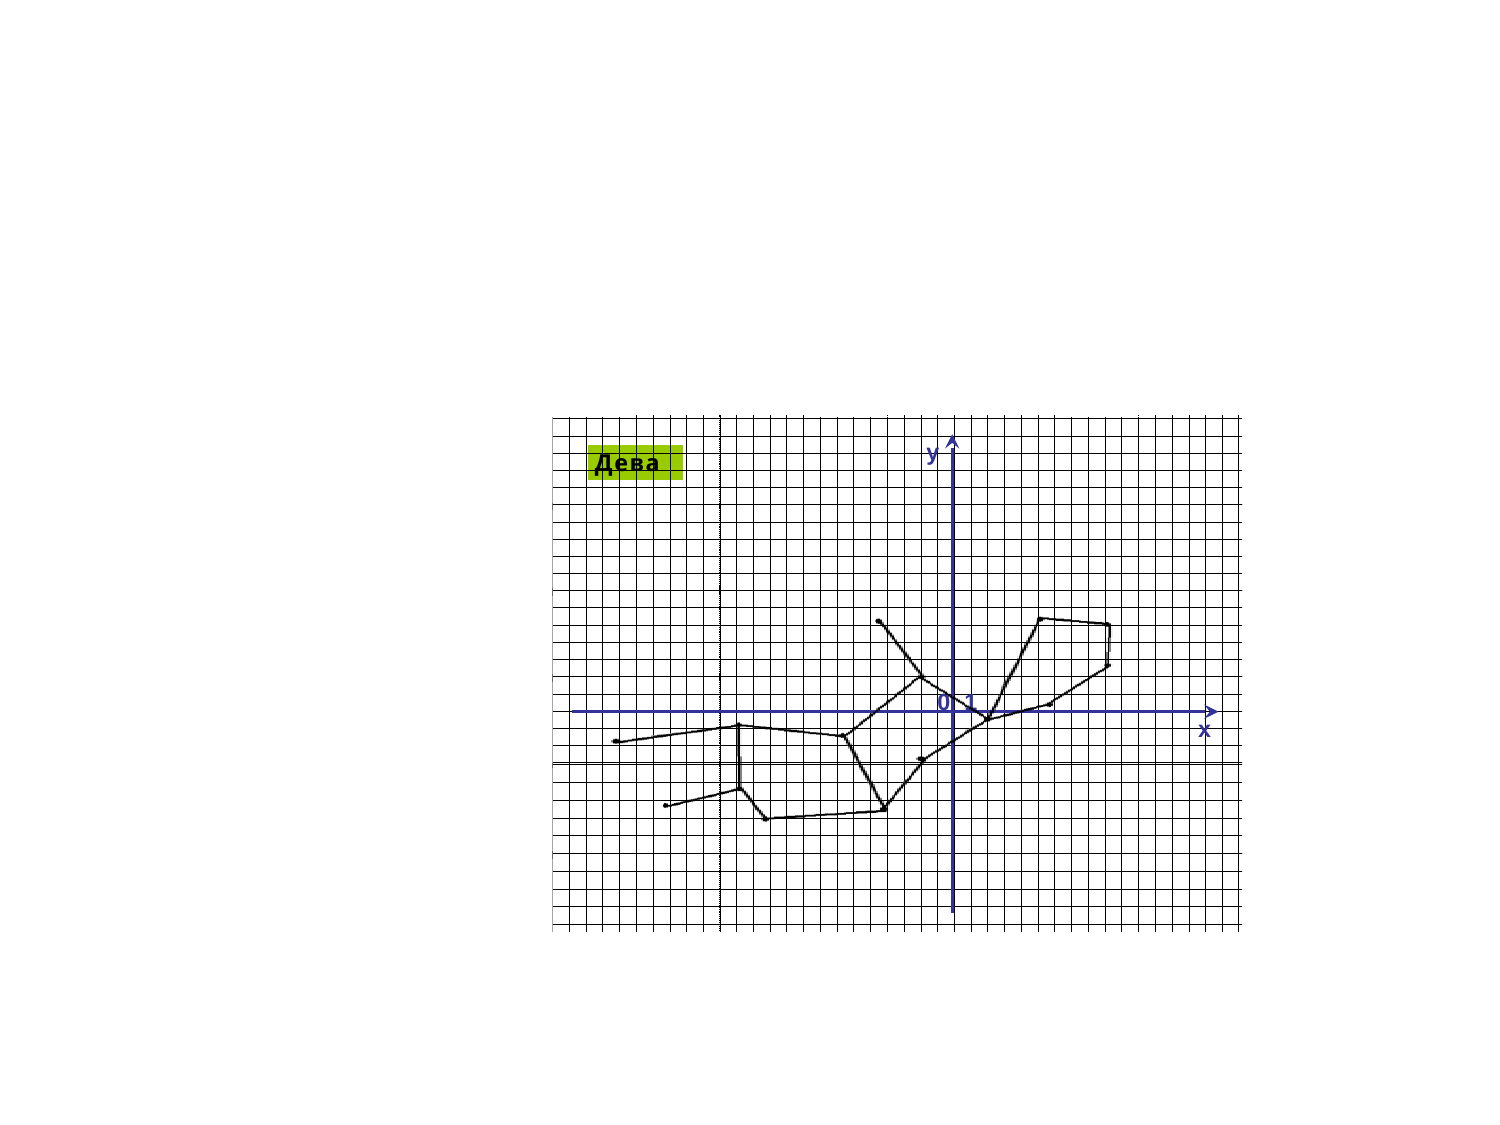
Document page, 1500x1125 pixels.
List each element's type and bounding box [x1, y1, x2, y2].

picture [552, 414, 1243, 932]
